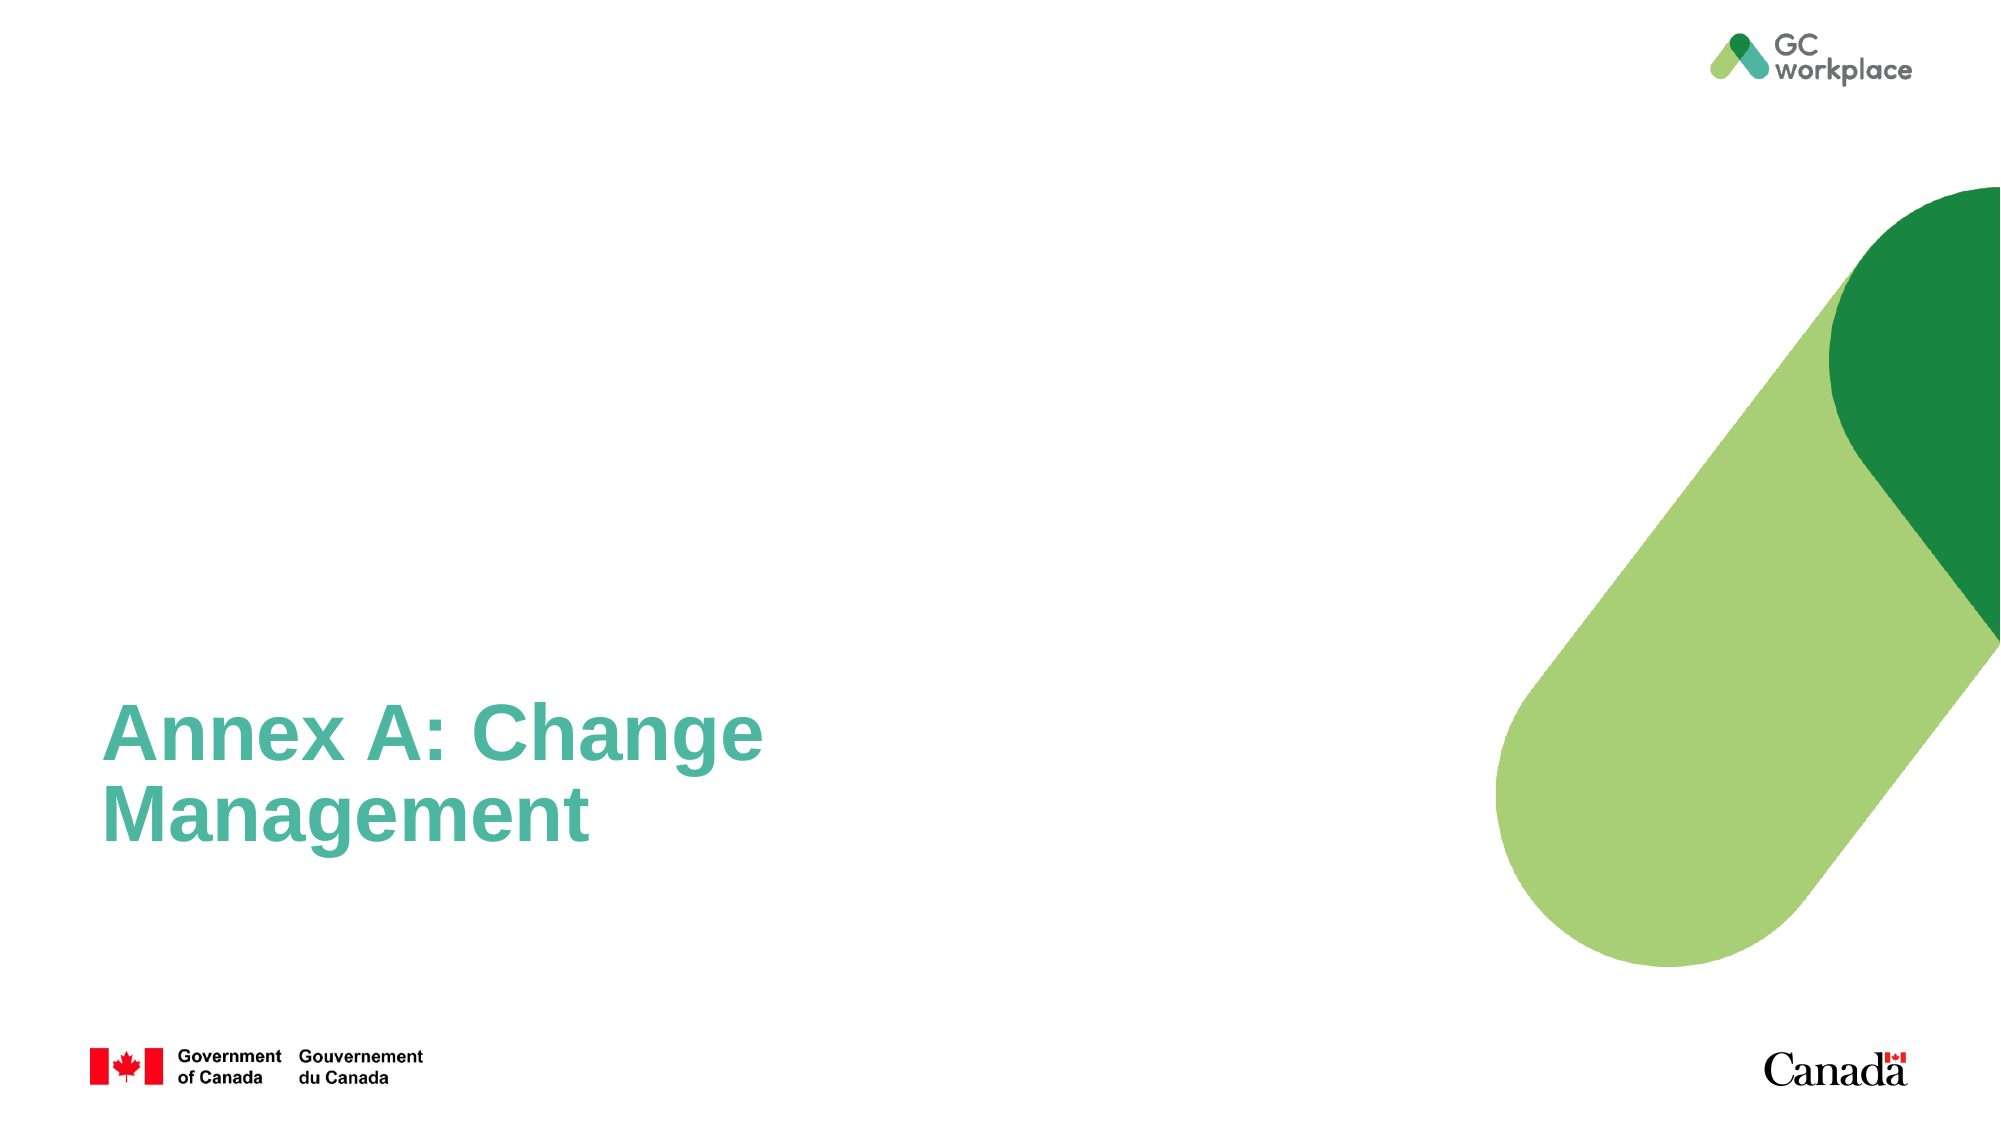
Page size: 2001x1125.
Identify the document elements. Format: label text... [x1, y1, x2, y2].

picture [90, 1045, 425, 1087]
picture [1698, 22, 1928, 91]
title Annex A: Change Management [86, 631, 783, 865]
picture [1474, 141, 2000, 1125]
